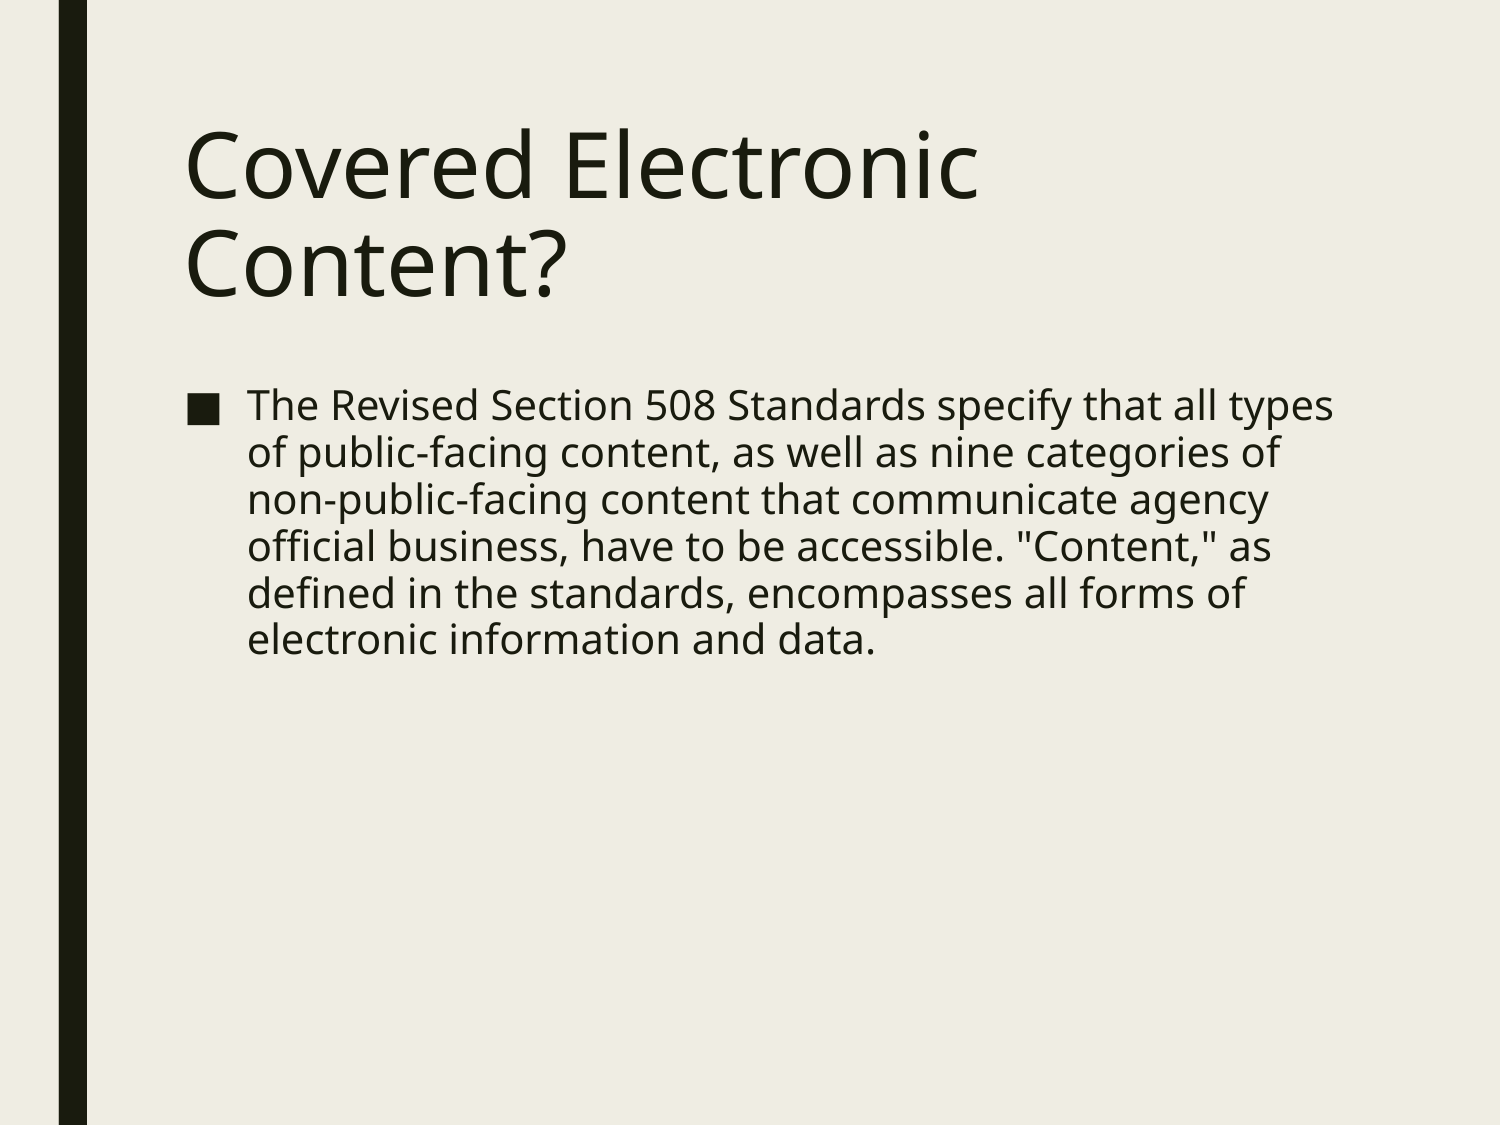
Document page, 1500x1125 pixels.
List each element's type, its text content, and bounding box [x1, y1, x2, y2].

list The Revised Section 508 Standards specify that all types of public-facing content, as well as nine categories of non-public-facing content that communicate agency official business, have to be accessible. "Content," as defined in the standards, encompasses all forms of electronic information and data. [168, 375, 1351, 963]
title Covered Electronic Content? [168, 112, 1351, 357]
